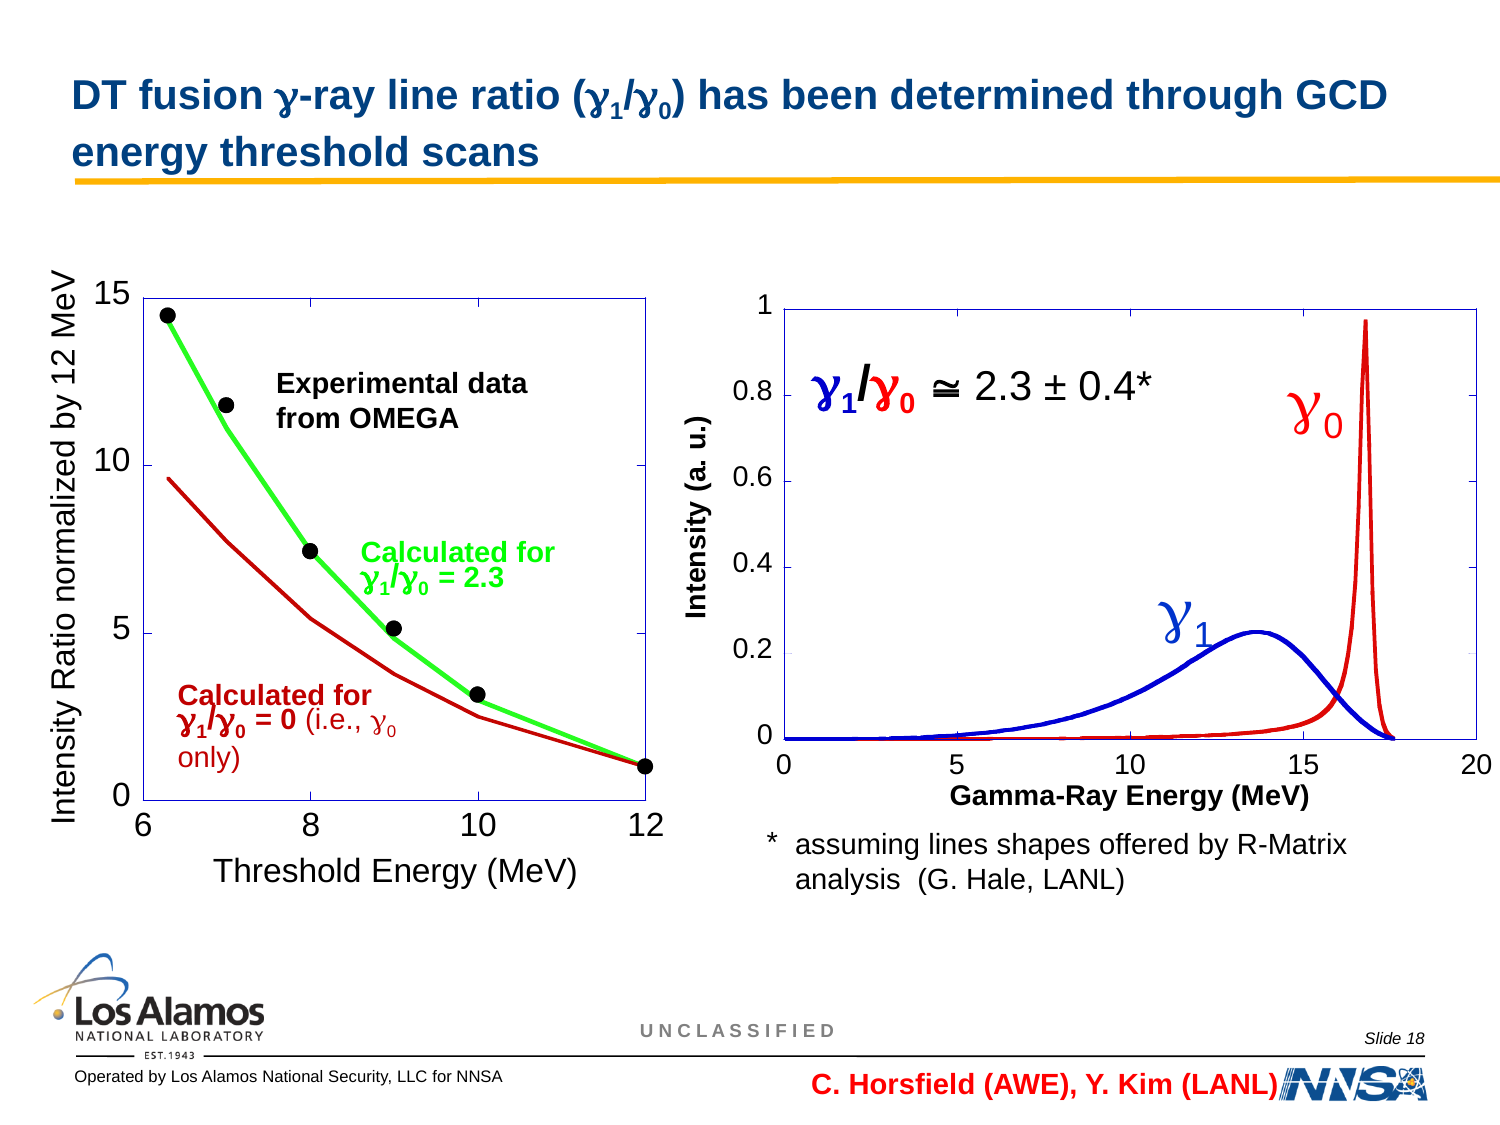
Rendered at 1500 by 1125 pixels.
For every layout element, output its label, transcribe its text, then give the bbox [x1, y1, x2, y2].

text_box assuming lines shapes offered by R-Matrix analysis (G. Hale, LANL) [751, 827, 1411, 903]
picture [31, 951, 266, 1060]
text_box Slide 18 [1112, 1020, 1440, 1077]
picture [1294, 1077, 1429, 1102]
picture [39, 266, 1498, 899]
title DT fusion -ray line ratio (1/0) has been determined through GCD energy threshold scans [56, 44, 1500, 183]
text_box C. Horsfield (AWE), Y. Kim (LANL) [796, 1058, 1294, 1109]
